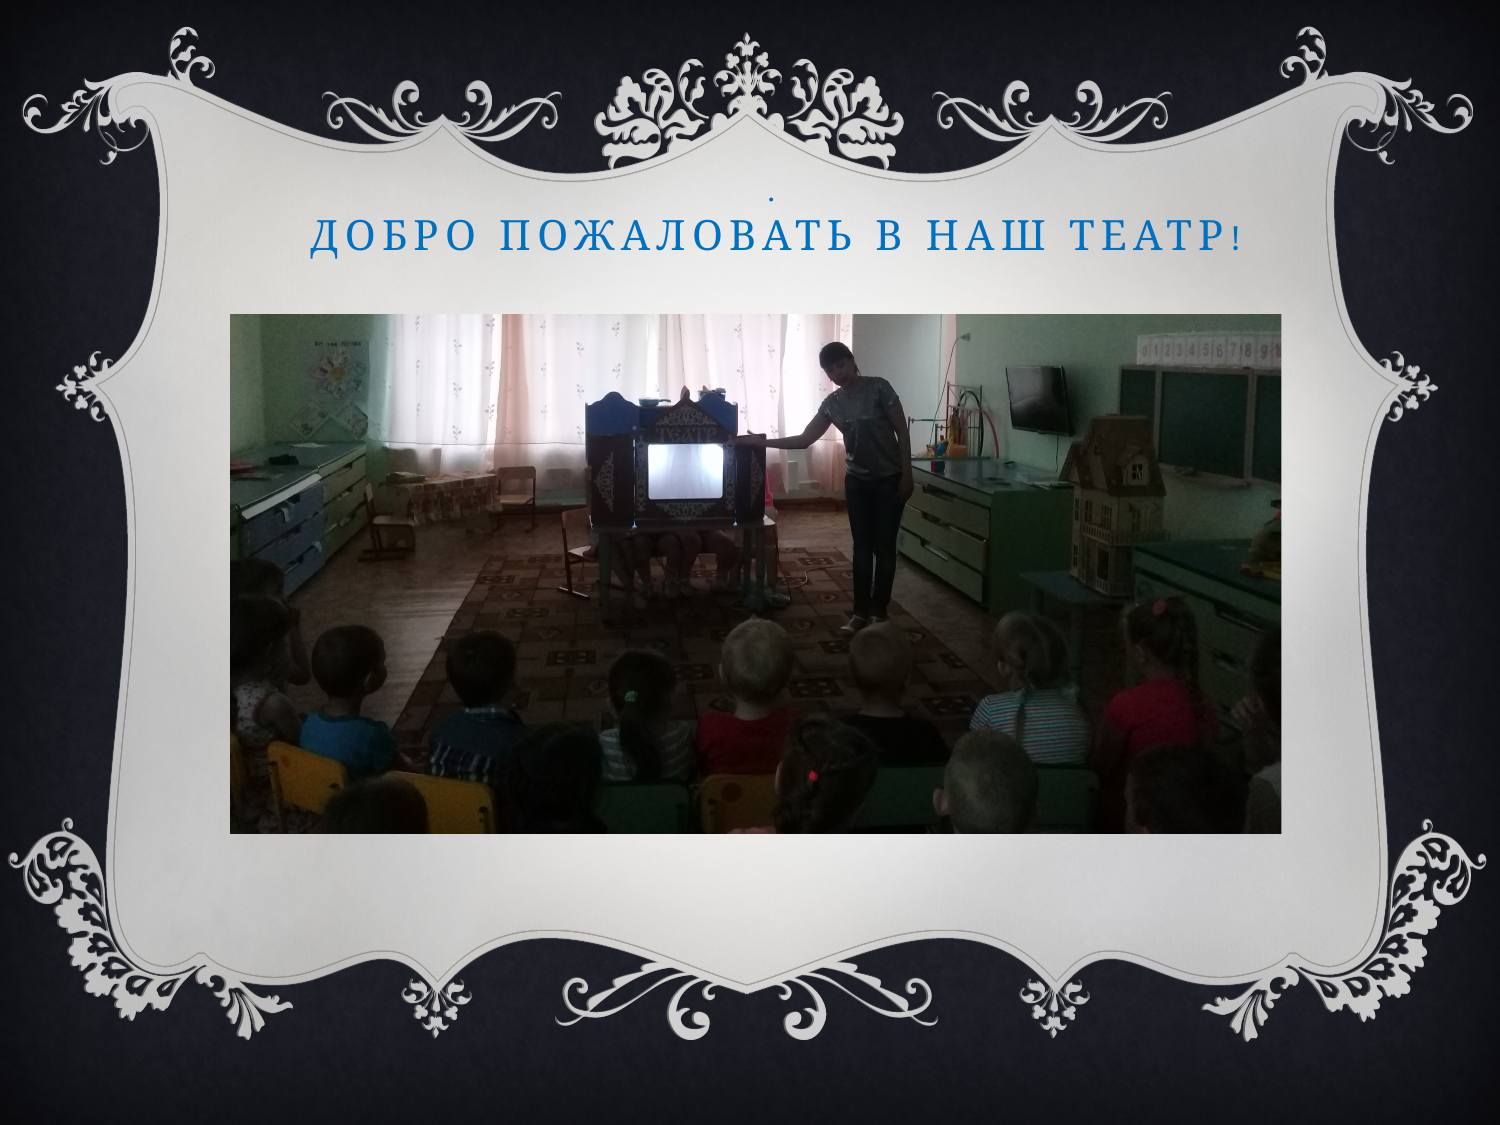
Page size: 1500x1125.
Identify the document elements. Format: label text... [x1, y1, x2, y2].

picture [0, 314, 1500, 1125]
picture [0, 0, 1500, 265]
title . Добро пожаловать в наш театр! [242, 184, 1293, 267]
